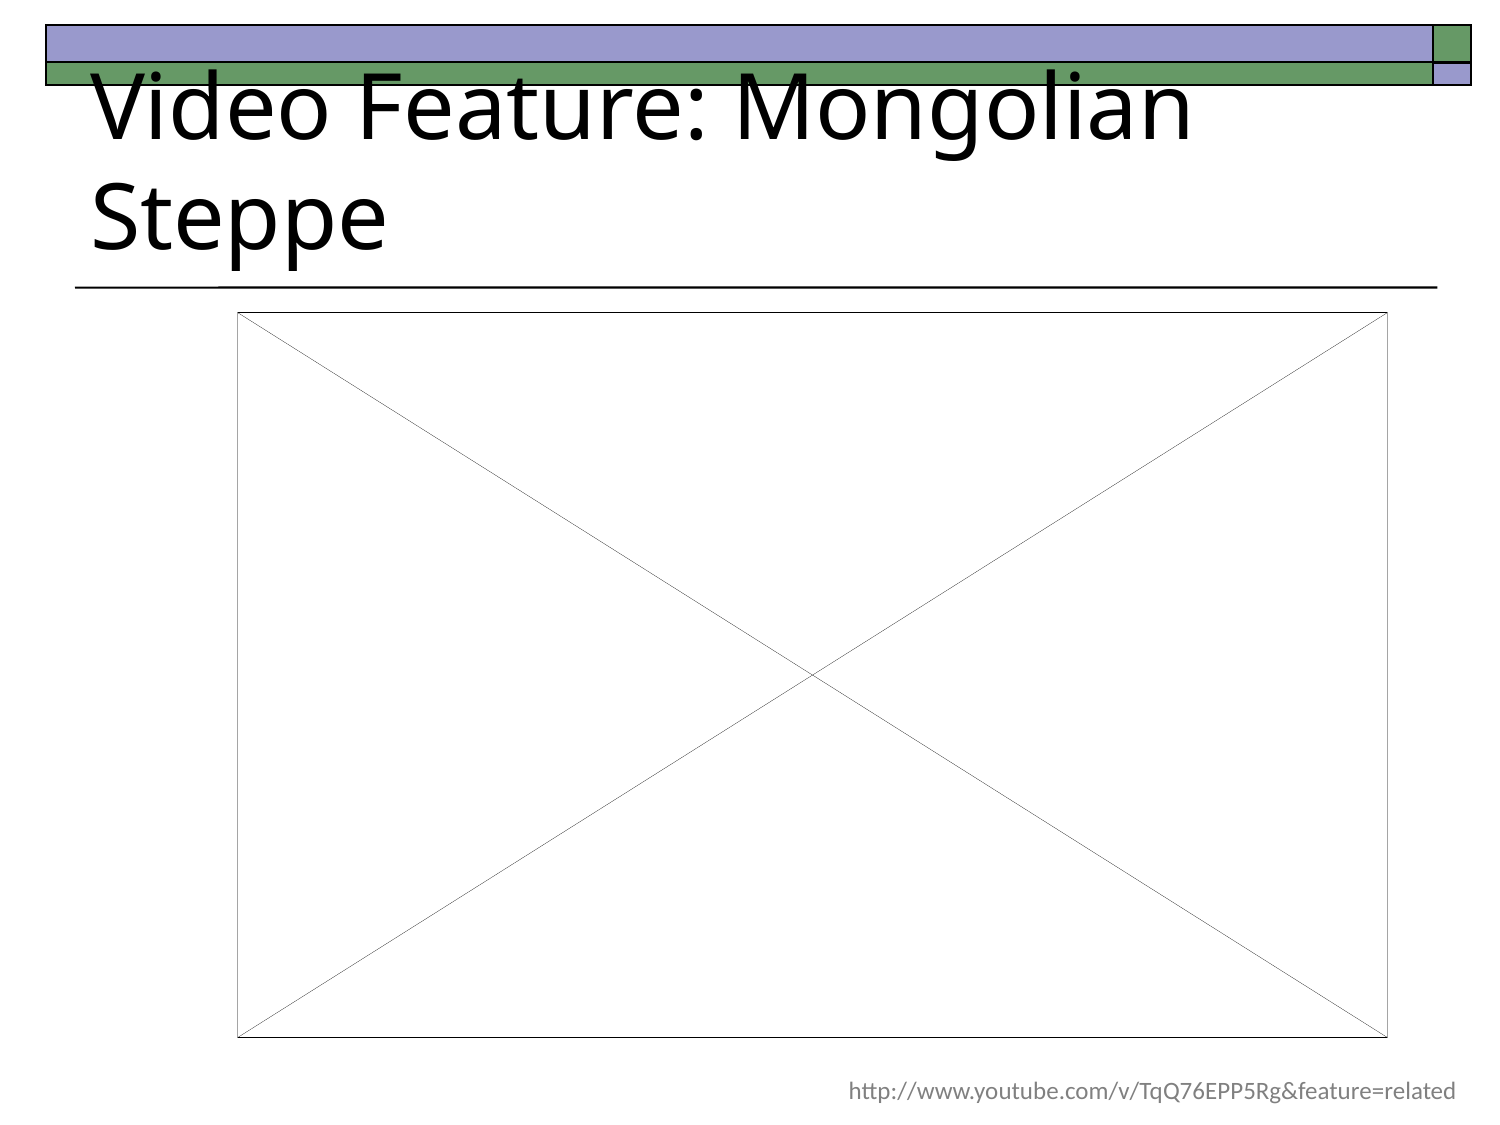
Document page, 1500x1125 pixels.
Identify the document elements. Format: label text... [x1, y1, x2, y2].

title Video Feature: Mongolian Steppe [74, 87, 1426, 276]
text_box http://www.youtube.com/v/TqQ76EPP5Rg&feature=related [833, 1067, 1473, 1112]
